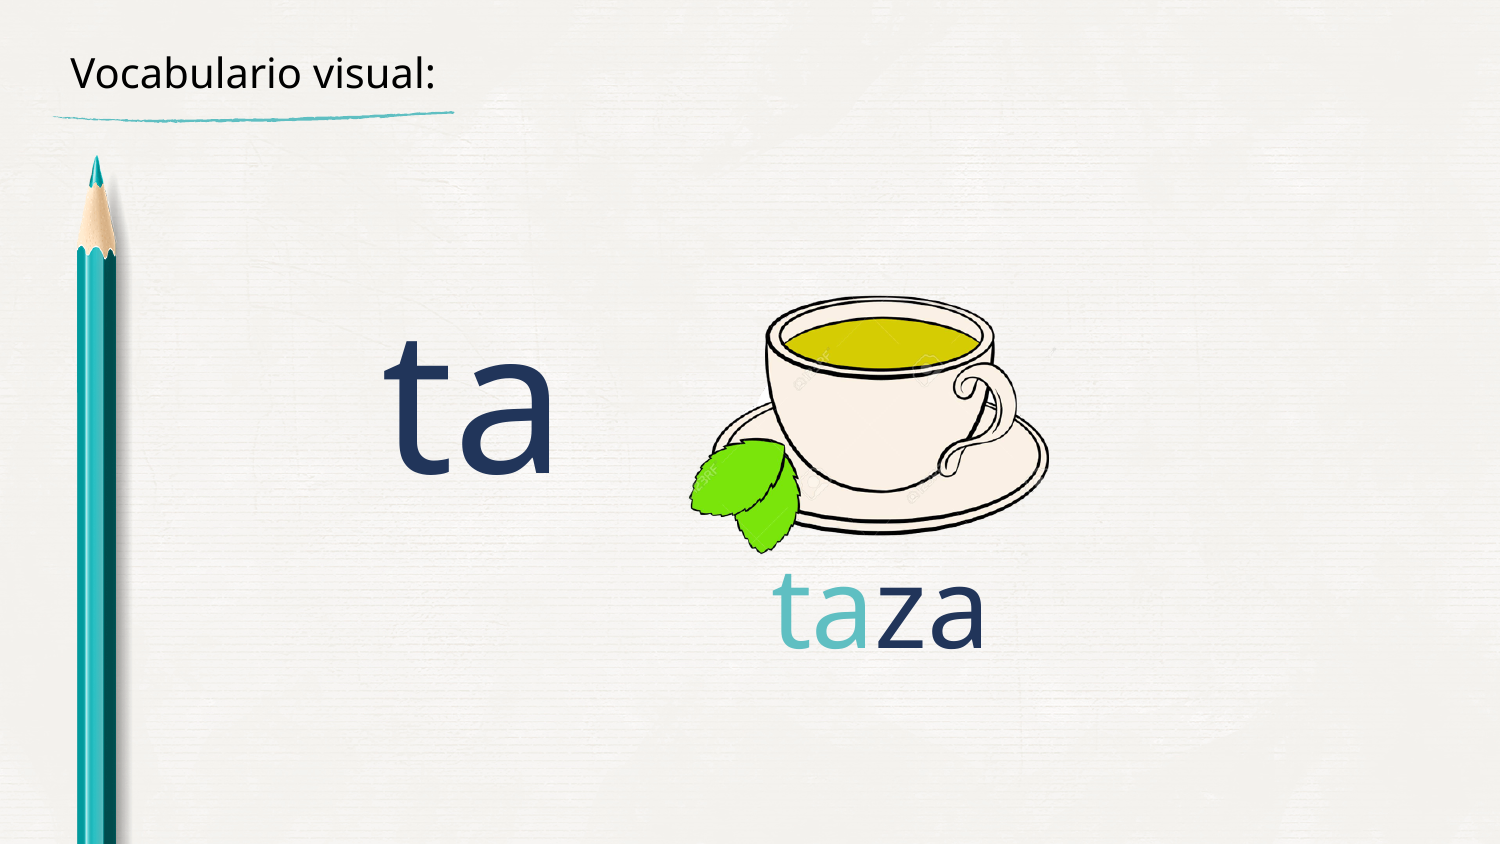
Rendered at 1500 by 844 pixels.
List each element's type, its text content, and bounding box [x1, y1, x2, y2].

picture [74, 116, 306, 120]
text_box Vocabulario visual: [0, 47, 647, 116]
text_box [52, 111, 455, 123]
picture [0, 0, 1500, 844]
title ta [381, 326, 663, 517]
text_box taza [771, 570, 1081, 674]
